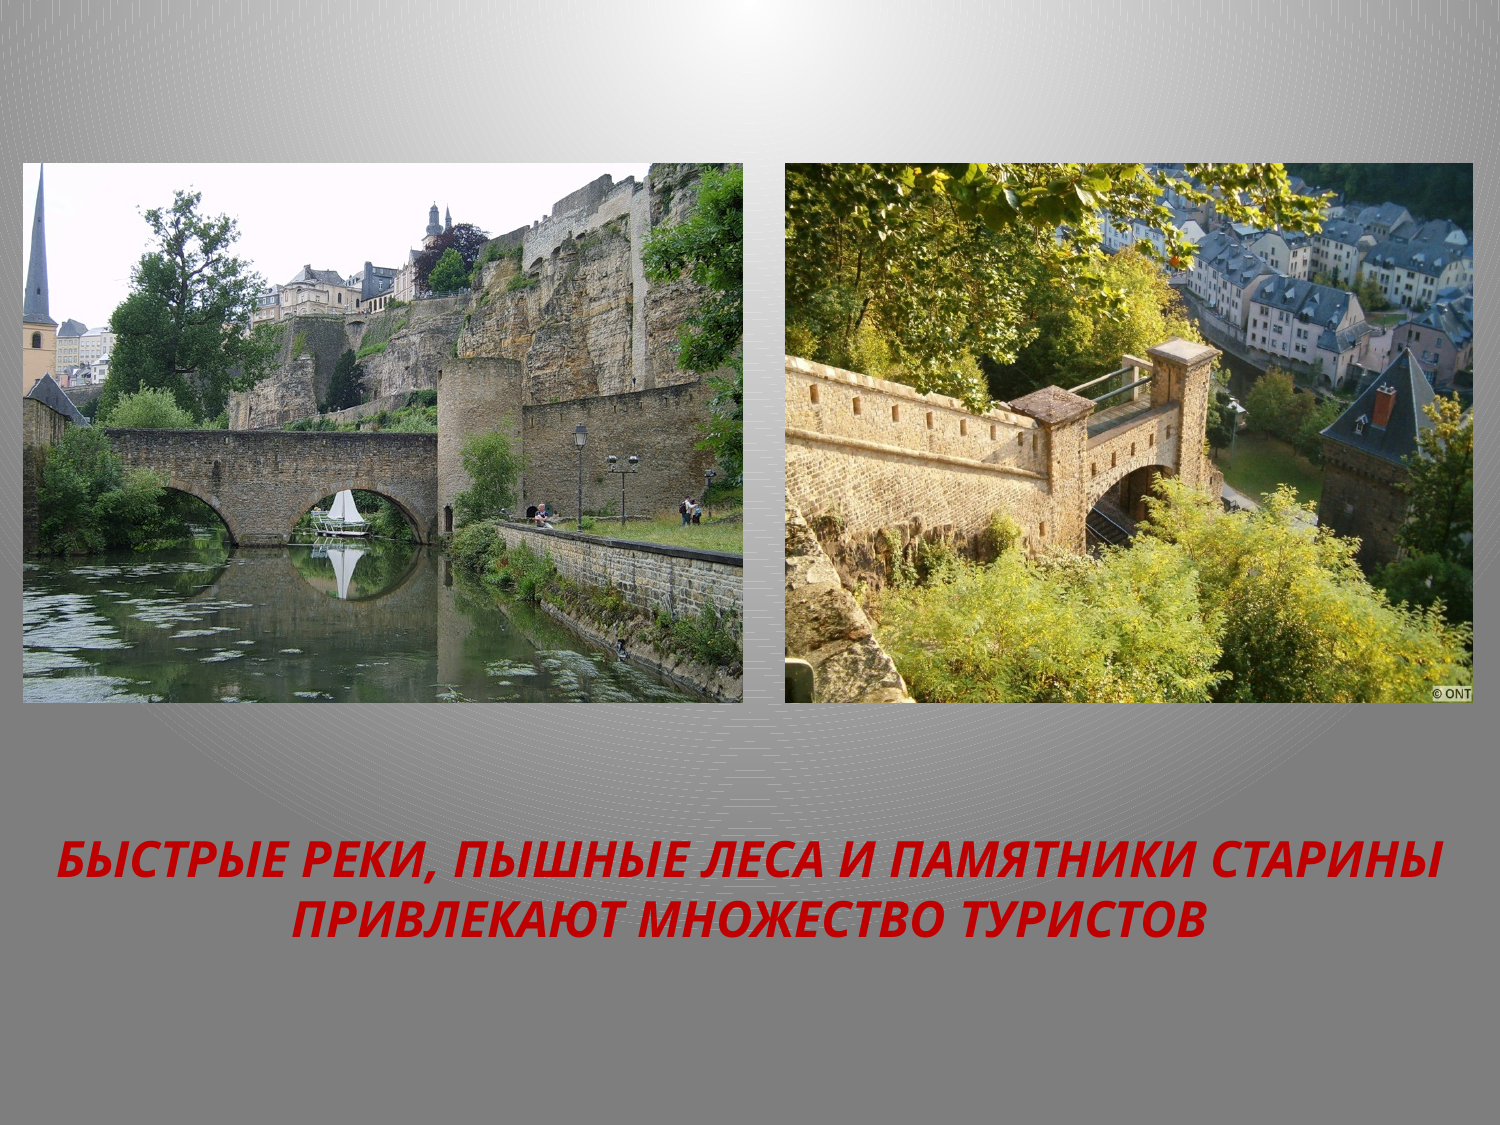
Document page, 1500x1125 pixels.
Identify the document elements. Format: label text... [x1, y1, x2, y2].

picture [23, 163, 743, 704]
text_box БЫСТРЫЕ РЕКИ, ПЫШНЫЕ ЛЕСА И ПАМЯТНИКИ СТАРИНЫ ПРИВЛЕКАЮТ МНОЖЕСТВО ТУРИСТОВ [23, 820, 1477, 955]
picture [784, 163, 1474, 704]
